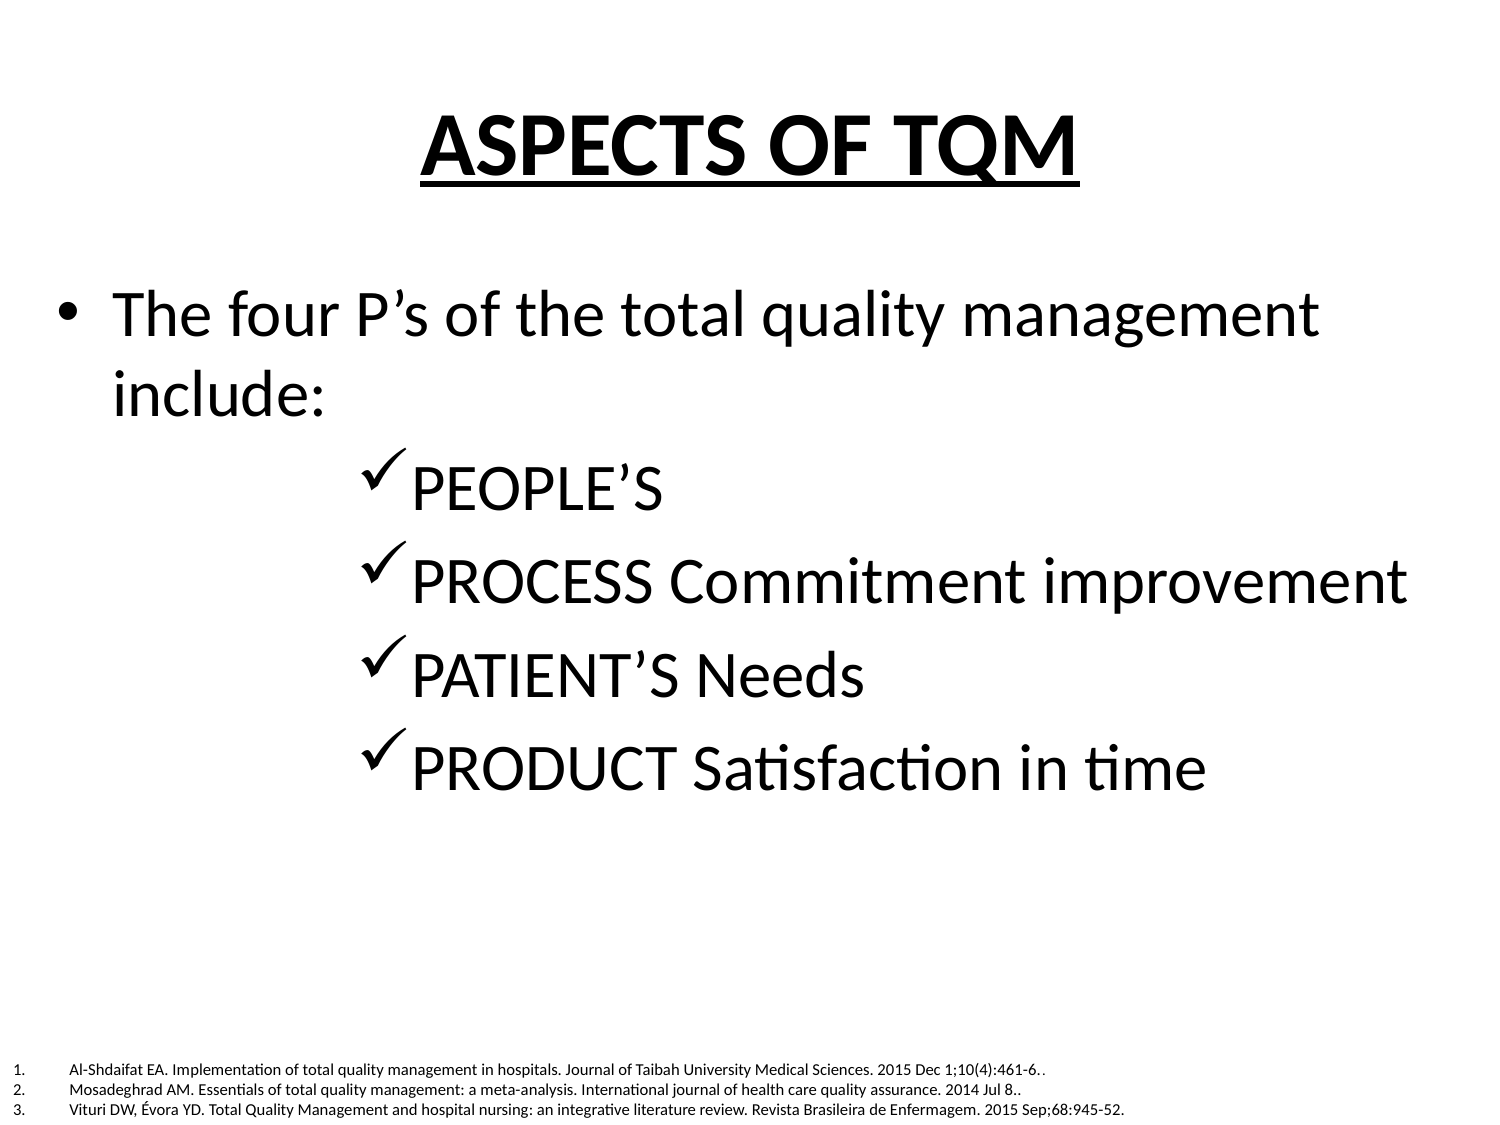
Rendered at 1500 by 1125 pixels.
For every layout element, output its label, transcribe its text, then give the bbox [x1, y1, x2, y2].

list The four P’s of the total quality management include: PEOPLE’S PROCESS Commitment improvement PATIENT’S Needs PRODUCT Satisfaction in time [41, 262, 1471, 1047]
text_box Al-Shdaifat EA. Implementation of total quality management in hospitals. Journal of Taibah University Medical Sciences. 2015 Dec 1;10(4):461-6.. Mosadeghrad AM. Essentials of total quality management: a meta-analysis. International journal of health care quality assurance. 2014 Jul 8.. Vituri DW, Évora YD. Total Quality Management and hospital nursing: an integrative literature review. Revista Brasileira de Enfermagem. 2015 Sep;68:945-52. [0, 1051, 1499, 1125]
title ASPECTS OF TQM [75, 45, 1425, 233]
